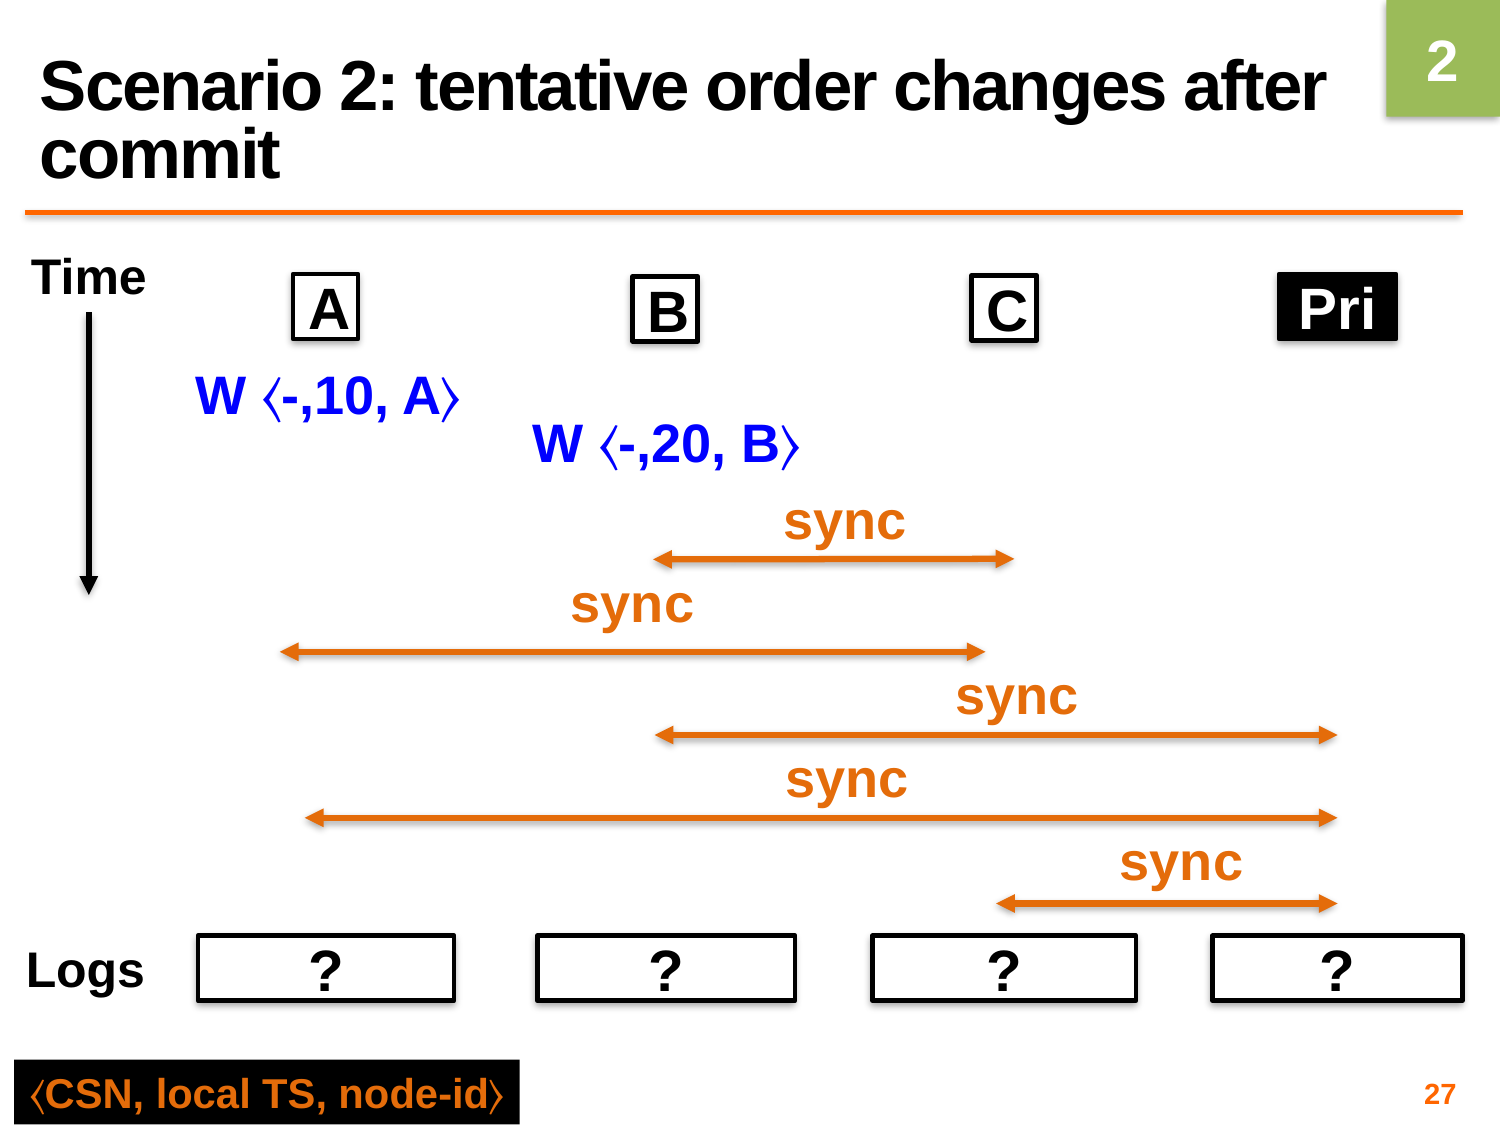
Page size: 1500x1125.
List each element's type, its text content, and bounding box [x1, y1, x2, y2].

title Scenario 2: tentative order changes after commit [24, 24, 1463, 201]
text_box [654, 653, 1338, 736]
text_box Time [15, 237, 162, 313]
text_box A [292, 273, 359, 340]
text_box W 〈-,10, A〉 [180, 353, 478, 434]
text_box ? [872, 935, 1137, 1001]
text_box ? [537, 935, 796, 1001]
text_box W 〈-,20, B〉 [517, 401, 817, 481]
slide_number 27 [1112, 1074, 1463, 1110]
text_box ? [197, 935, 455, 1001]
text_box Pri [1278, 273, 1397, 340]
text_box Logs [10, 930, 160, 1006]
text_box ? [1212, 935, 1463, 1001]
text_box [995, 819, 1338, 904]
text_box 〈CSN, local TS, node-id〉 [14, 1059, 520, 1125]
text_box 2 [1386, 0, 1500, 117]
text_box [304, 736, 1338, 819]
text_box B [632, 275, 698, 342]
text_box C [971, 275, 1037, 341]
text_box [279, 560, 986, 653]
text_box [652, 477, 1015, 560]
